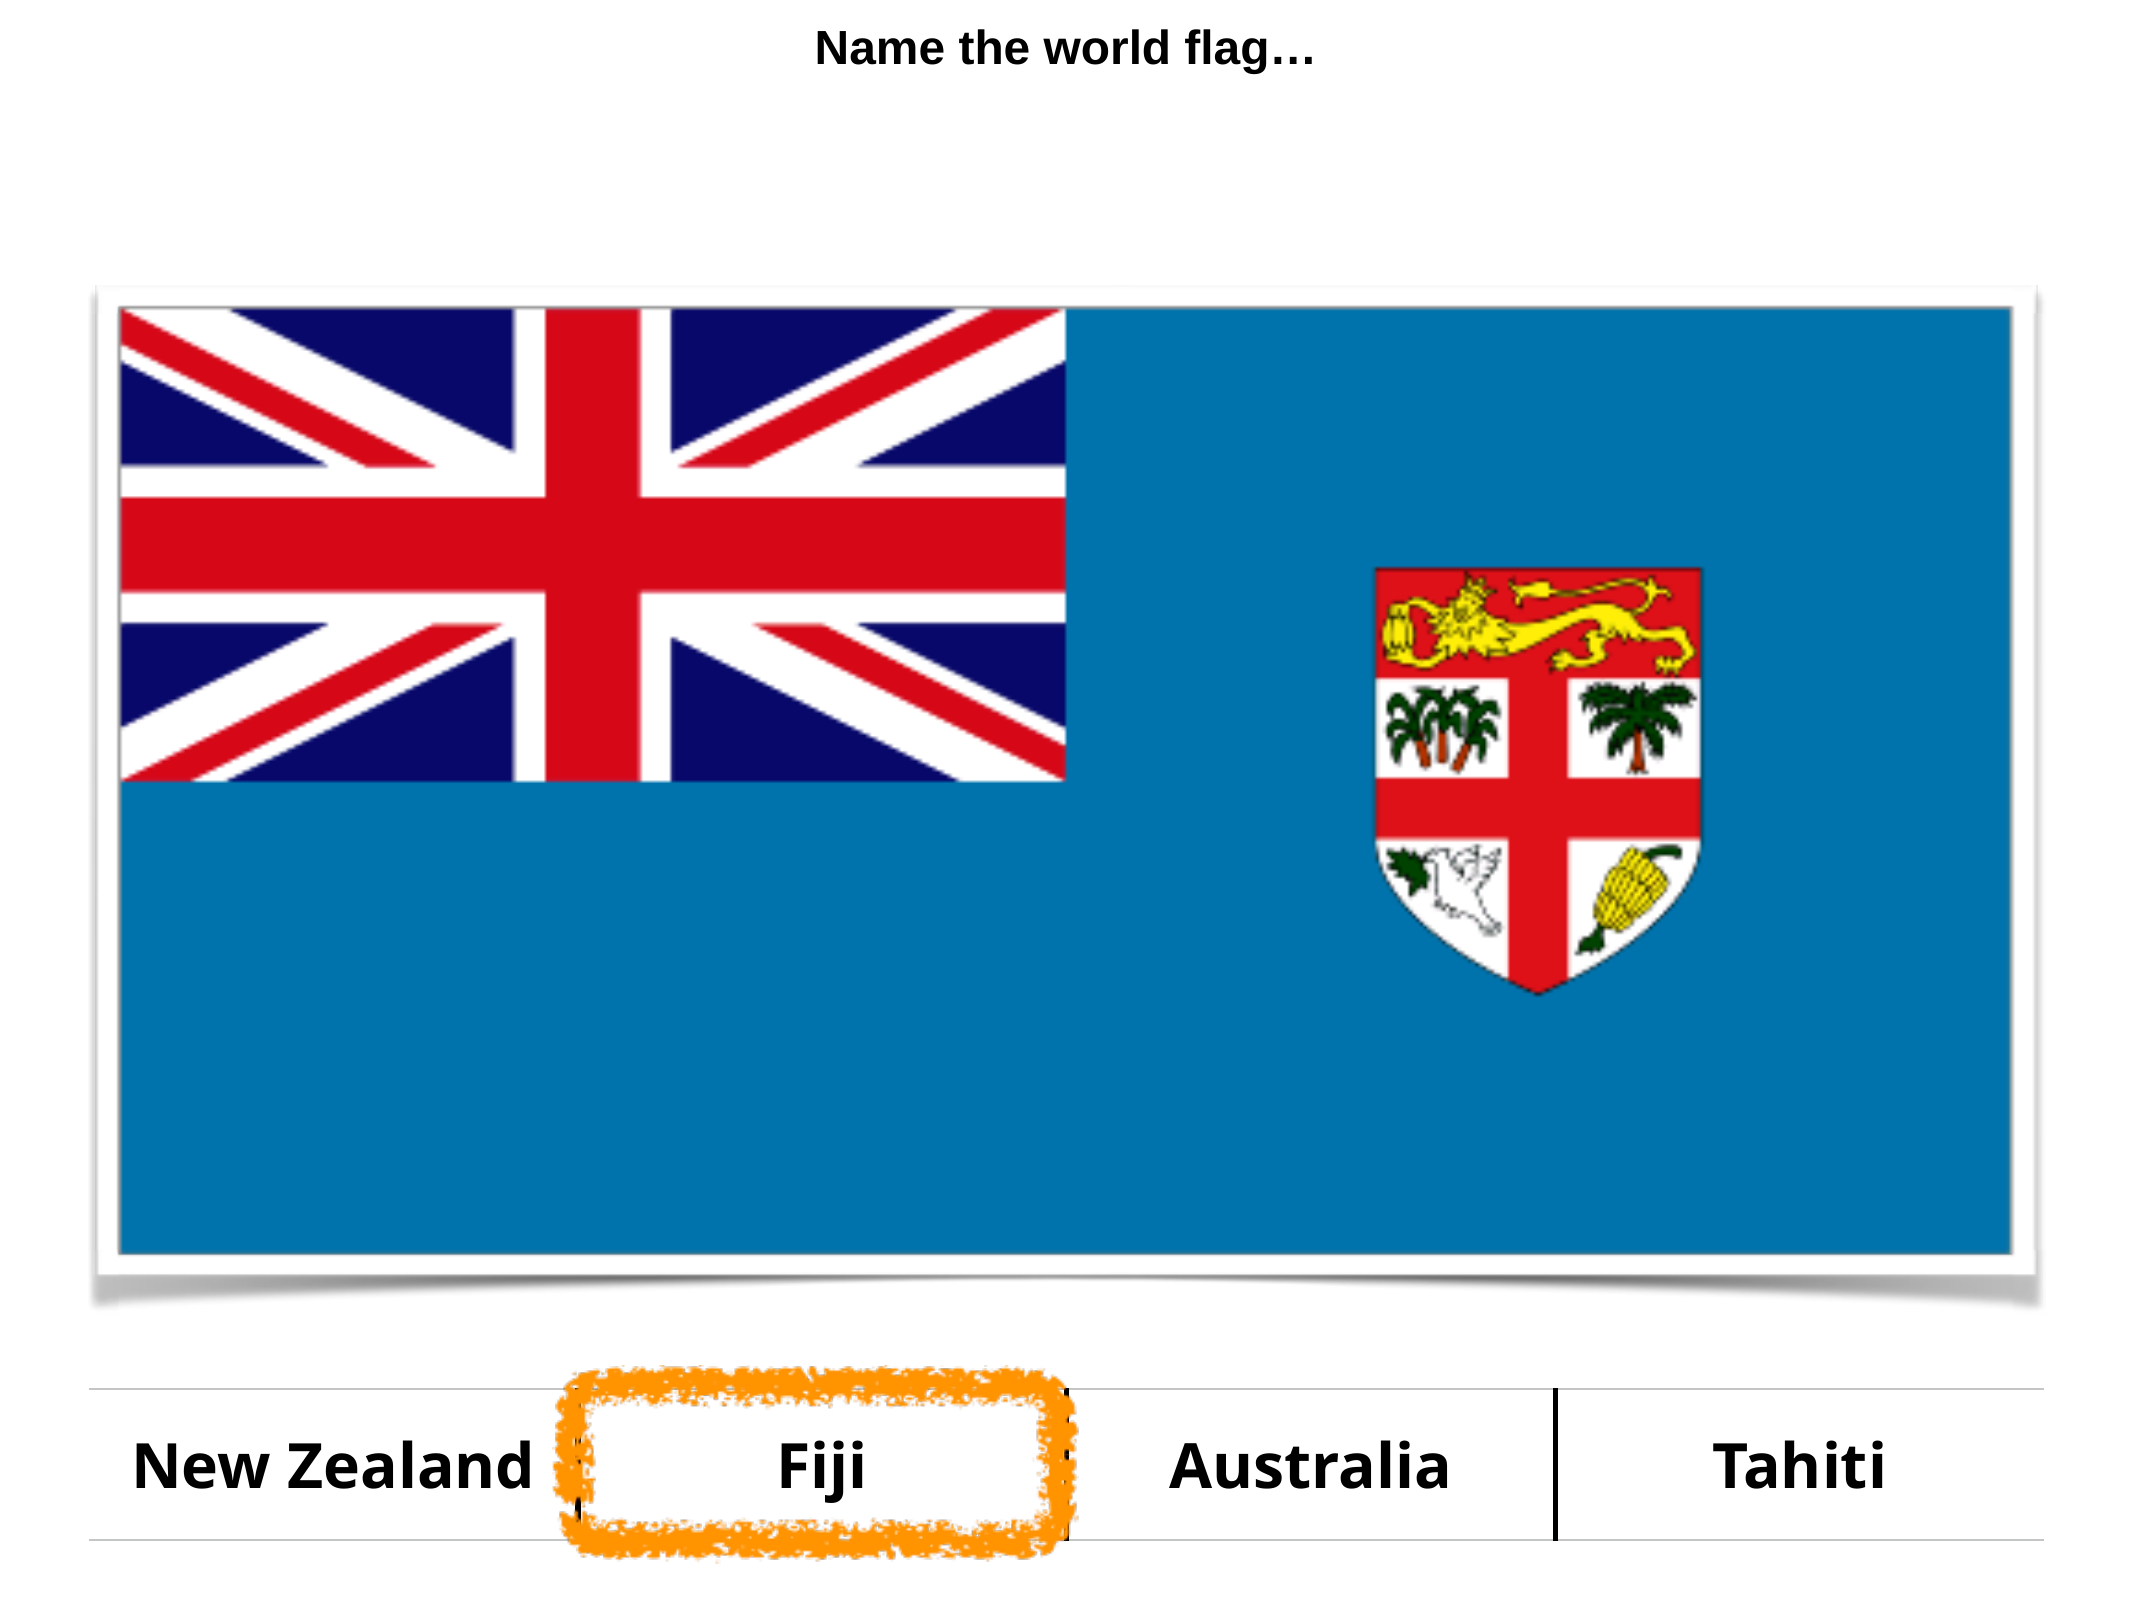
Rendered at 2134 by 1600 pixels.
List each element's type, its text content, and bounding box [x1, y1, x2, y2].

table_header Australia [1081, 1390, 1553, 1539]
picture [552, 1365, 1081, 1564]
table_header Tahiti [1558, 1390, 2044, 1539]
text_box Name the world flag… [806, 7, 1327, 82]
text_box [87, 284, 2046, 1315]
table_header New Zealand [89, 1390, 552, 1539]
